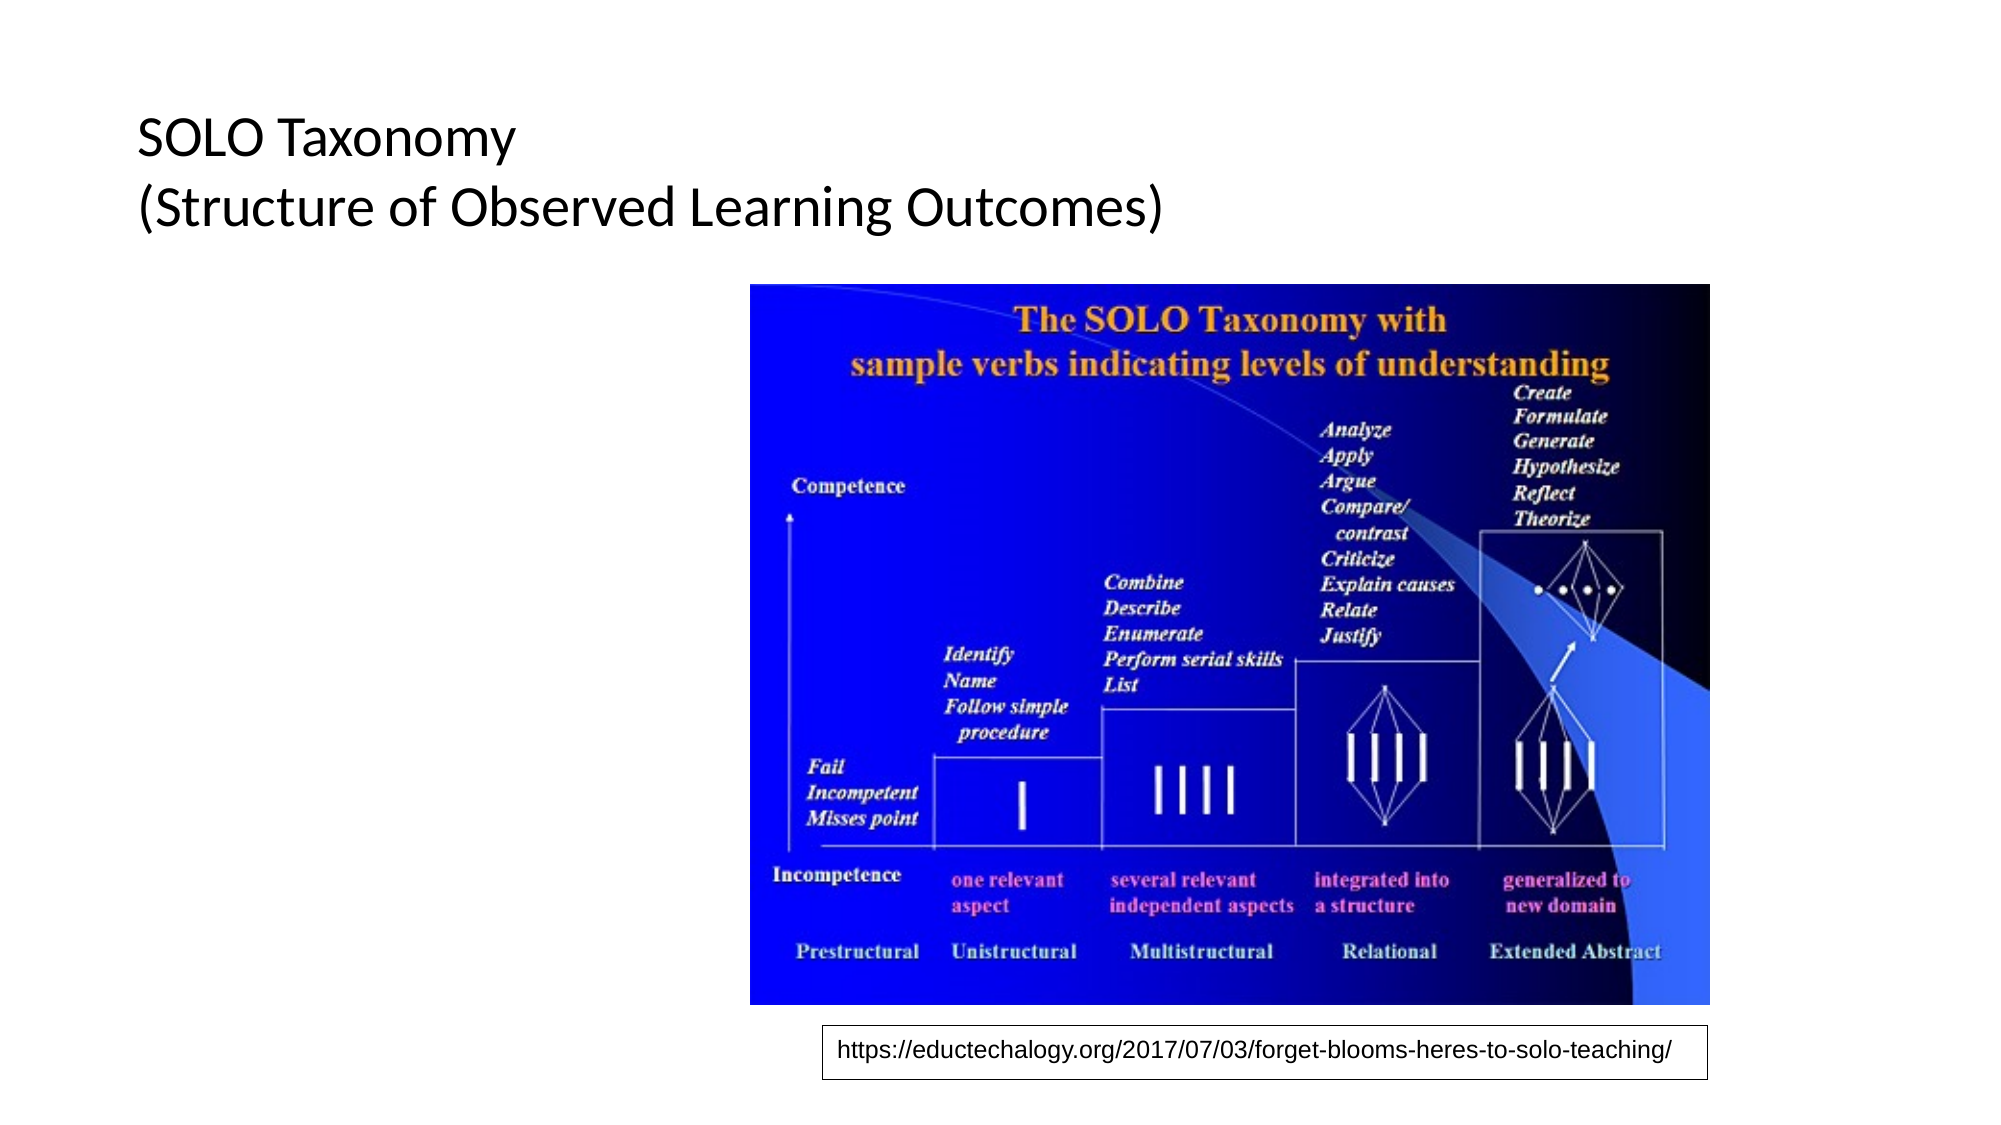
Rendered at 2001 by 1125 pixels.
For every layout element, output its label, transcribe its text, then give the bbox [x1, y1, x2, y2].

picture [749, 284, 1711, 1006]
text_box https://eductechalogy.org/2017/07/03/forget-blooms-heres-to-solo-teaching/ [822, 1025, 1708, 1080]
text_box SOLO Taxonomy (Structure of Observed Learning Outcomes) [137, 59, 1863, 278]
